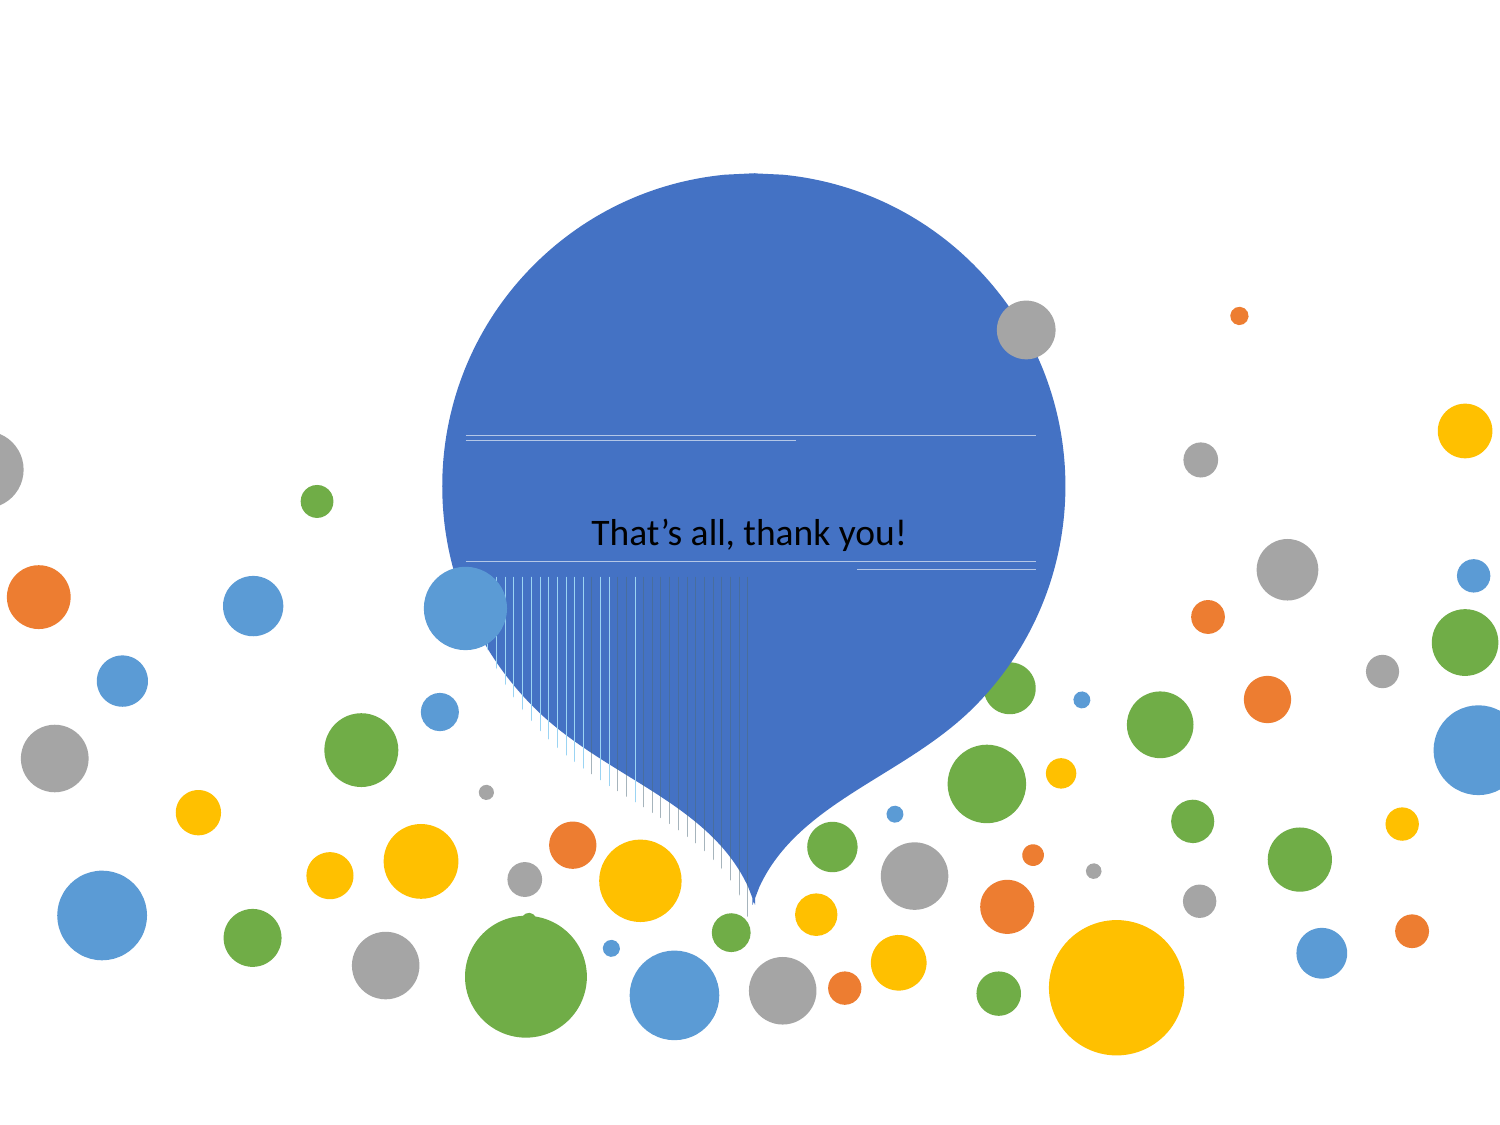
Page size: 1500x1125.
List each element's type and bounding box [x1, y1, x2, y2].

text_box [350, 930, 421, 1001]
text_box [1066, 757, 1078, 789]
text_box [618, 917, 663, 924]
text_box [1255, 537, 1320, 602]
text_box [827, 970, 863, 1006]
text_box [56, 869, 149, 962]
text_box [1181, 883, 1218, 919]
text_box [323, 712, 400, 789]
text_box [422, 573, 441, 644]
text_box [601, 938, 622, 958]
text_box [1084, 862, 1103, 880]
text_box [1170, 798, 1216, 845]
text_box [1229, 305, 1250, 327]
text_box [1430, 608, 1500, 677]
text_box [305, 851, 355, 901]
text_box [975, 970, 1023, 1017]
text_box [981, 917, 1034, 935]
text_box [869, 933, 928, 992]
text_box [1242, 674, 1293, 725]
text_box [1266, 826, 1334, 893]
text_box [1190, 598, 1226, 635]
text_box [628, 949, 721, 1042]
text_box [0, 432, 25, 507]
text_box [1432, 704, 1500, 797]
text_box [1394, 913, 1431, 950]
text_box [1364, 653, 1401, 690]
text_box [794, 917, 839, 938]
text_box [463, 917, 588, 1039]
text_box [1182, 441, 1220, 479]
text_box [1295, 926, 1349, 980]
text_box [95, 654, 150, 708]
text_box [1384, 806, 1420, 842]
text_box [1125, 690, 1195, 760]
text_box [441, 174, 1066, 917]
text_box [1072, 690, 1092, 710]
text_box [710, 917, 752, 954]
text_box [222, 907, 283, 968]
text_box [747, 955, 818, 1026]
text_box [419, 691, 441, 733]
text_box [1047, 919, 1186, 1057]
text_box [174, 789, 223, 837]
text_box [221, 574, 285, 638]
text_box [1436, 402, 1494, 460]
text_box [382, 822, 441, 900]
text_box [5, 564, 72, 631]
text_box [299, 483, 335, 520]
text_box [19, 723, 90, 794]
text_box [1455, 558, 1492, 594]
